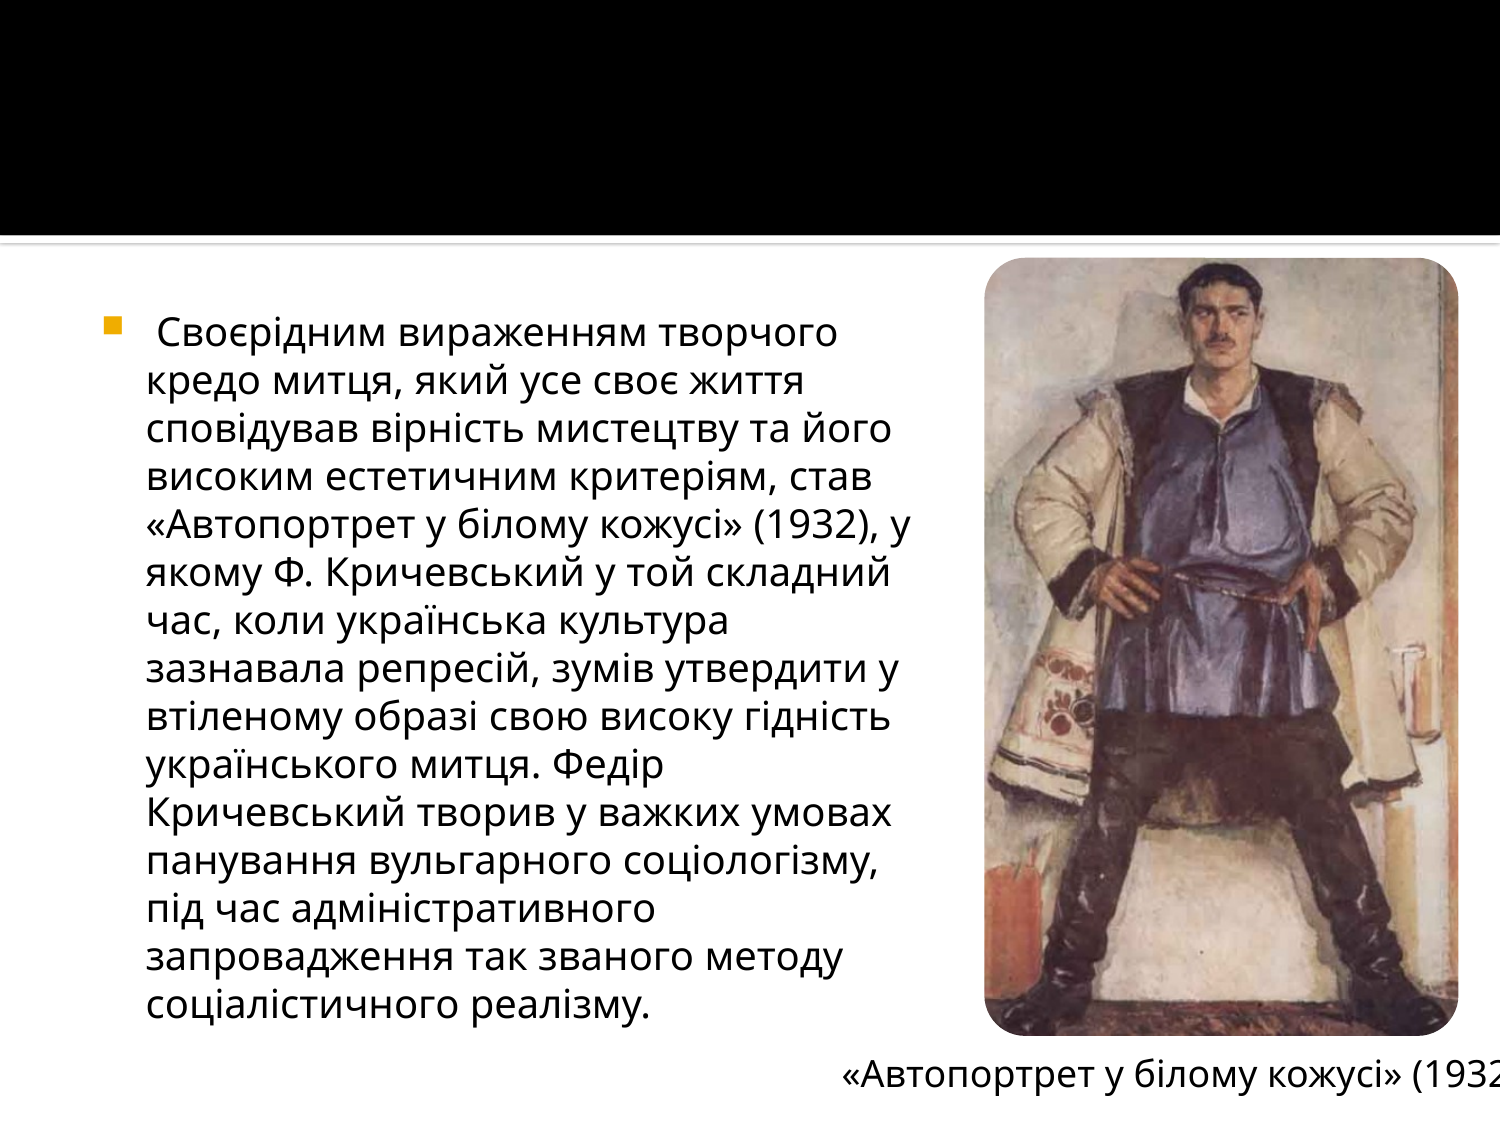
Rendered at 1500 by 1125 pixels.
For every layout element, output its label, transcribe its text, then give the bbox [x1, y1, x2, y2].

picture [984, 257, 1459, 1036]
text_box «Автопортрет у білому кожусі» (1932) [817, 1042, 1500, 1103]
list Своєрідним вираженням творчого кредо митця, який усе своє життя сповідував вірність мистецтву та його високим естетичним критеріям, став «Автопортрет у білому кожусі» (1932), у якому Ф. Кричевський у той складний час, коли українська культура зазнавала репресій, зумів утвердити у втіленому образі свою високу гідність українського митця. Федір Кричевський творив у важких умовах панування вульгарного соціологізму, під час адміністративного запровадження так званого методу соціалістичного реалізму. [75, 291, 938, 1050]
